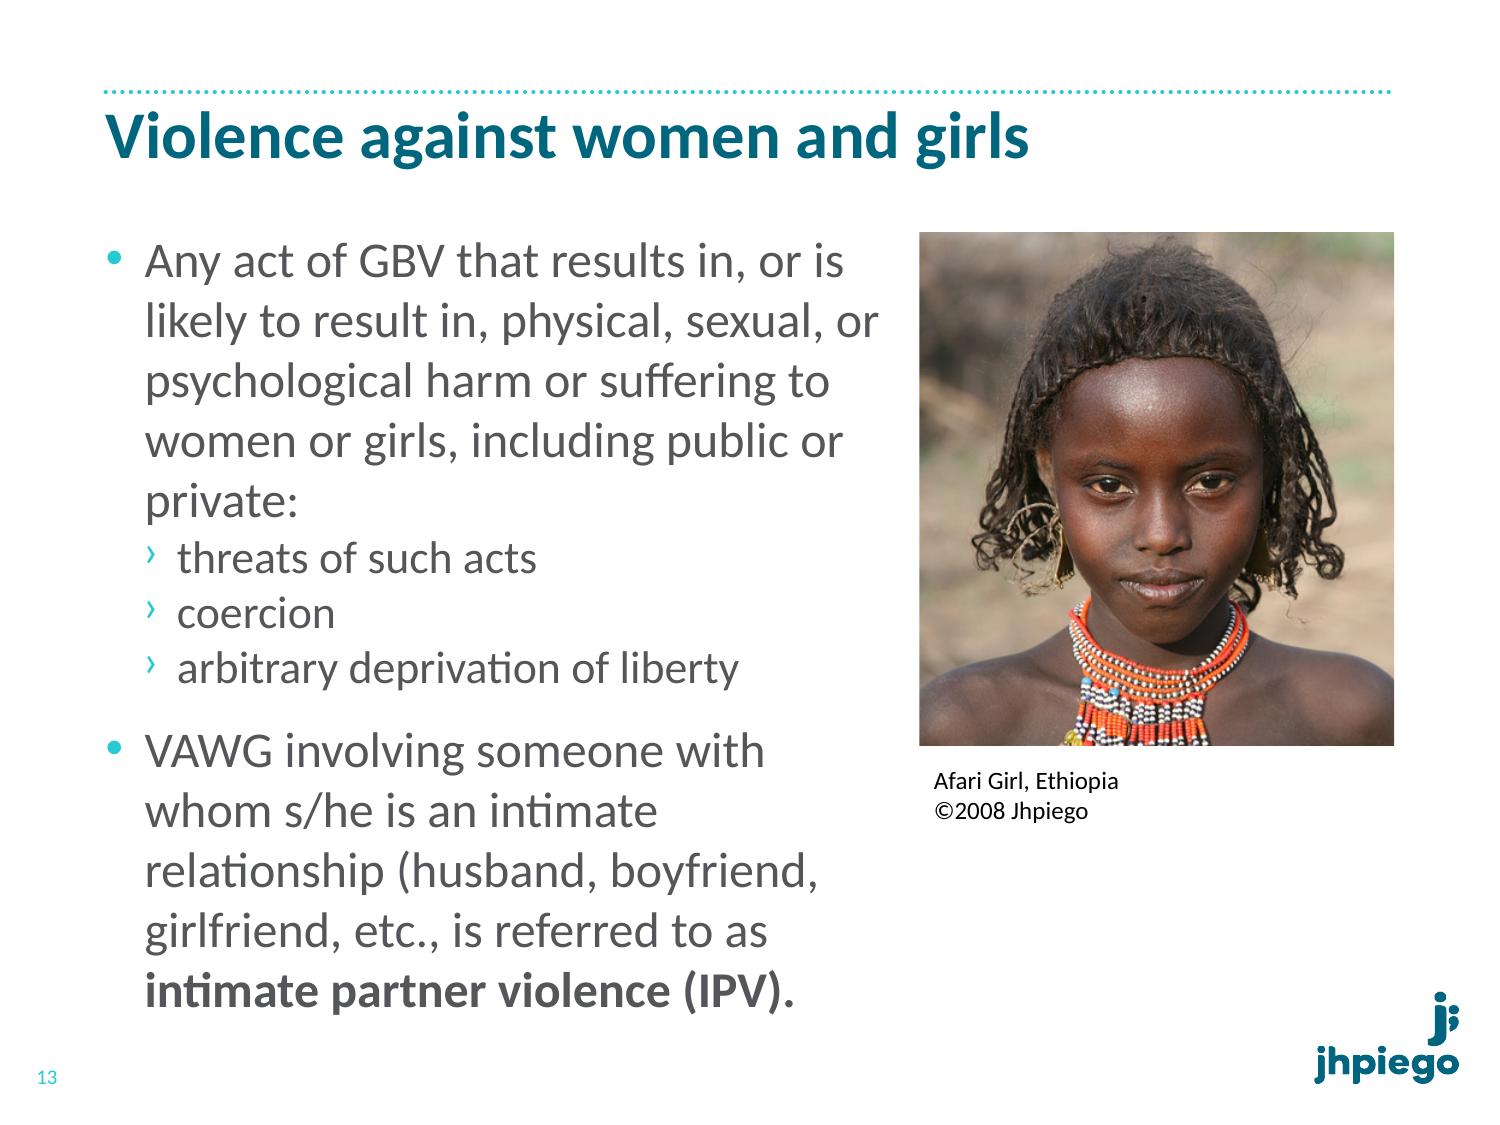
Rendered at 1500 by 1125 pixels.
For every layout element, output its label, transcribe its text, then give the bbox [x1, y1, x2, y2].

text_box Afari Girl, Ethiopia ©2008 Jhpiego [919, 756, 1300, 832]
picture [1444, 1061, 1451, 1068]
slide_number 13 [0, 1045, 94, 1106]
picture [1313, 991, 1460, 1085]
picture [919, 232, 1395, 746]
picture [1361, 1061, 1368, 1068]
list Any act of GBV that results in, or is likely to result in, physical, sexual, or psychological harm or suffering to women or girls, including public or private: threats of such acts coercion arbitrary deprivation of liberty VAWG involving someone with whom s/he is an intimate relationship (husband, boyfriend, girlfriend, etc., is referred to as intimate partner violence (IPV). [105, 219, 896, 1012]
title Violence against women and girls [105, 94, 1395, 207]
picture [1419, 1061, 1426, 1068]
